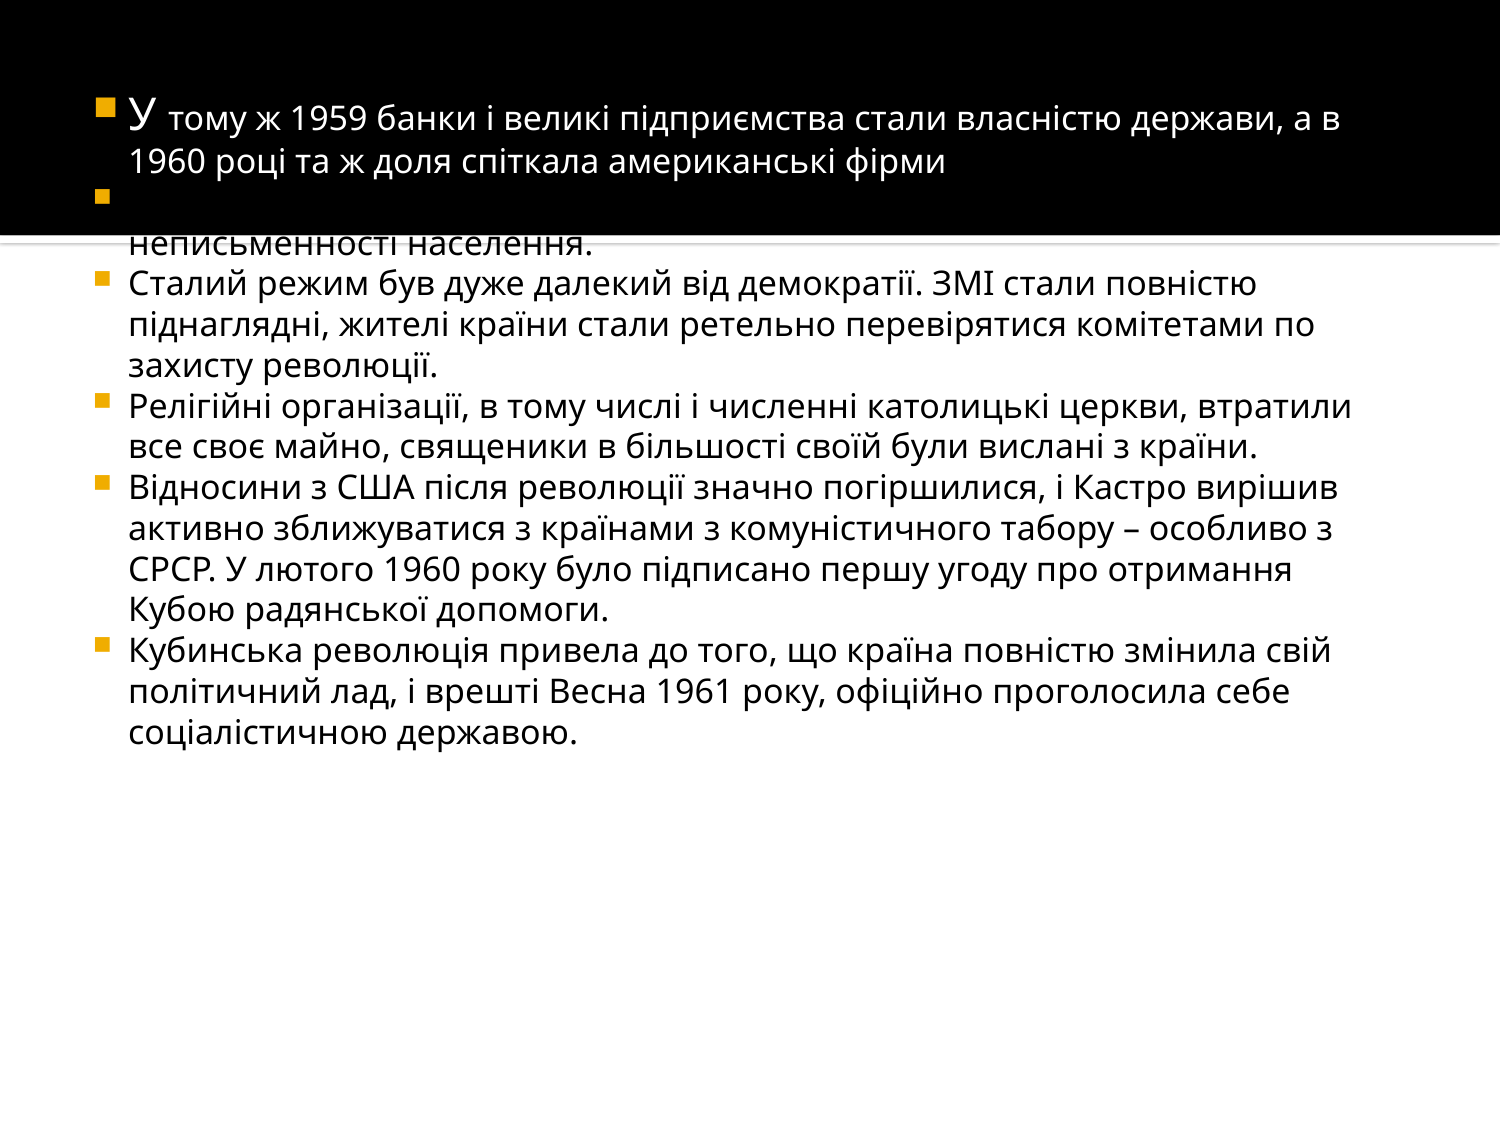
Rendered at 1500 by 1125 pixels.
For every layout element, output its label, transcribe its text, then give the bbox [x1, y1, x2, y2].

list У тому ж 1959 банки і великі підприємства стали власністю держави, а в 1960 році та ж доля спіткала американські фірми З 1961 року розгорнулася загальнонаціональна кампанія з ліквідацію неписьменності населення. Сталий режим був дуже далекий від демократії. ЗМІ стали повністю піднаглядні, жителі країни стали ретельно перевірятися комітетами по захисту революції. Релігійні організації, в тому числі і численні католицькі церкви, втратили все своє майно, священики в більшості своїй були вислані з країни. Відносини з США після революції значно погіршилися, і Кастро вирішив активно зближуватися з країнами з комуністичного табору – особливо з СРСР. У лютого 1960 року було підписано першу угоду про отримання Кубою радянської допомоги. Кубинська революція привела до того, що країна повністю змінила свій політичний лад, і врешті Весна 1961 року, офіційно проголосила себе соціалістичною державою. [70, 70, 1421, 830]
